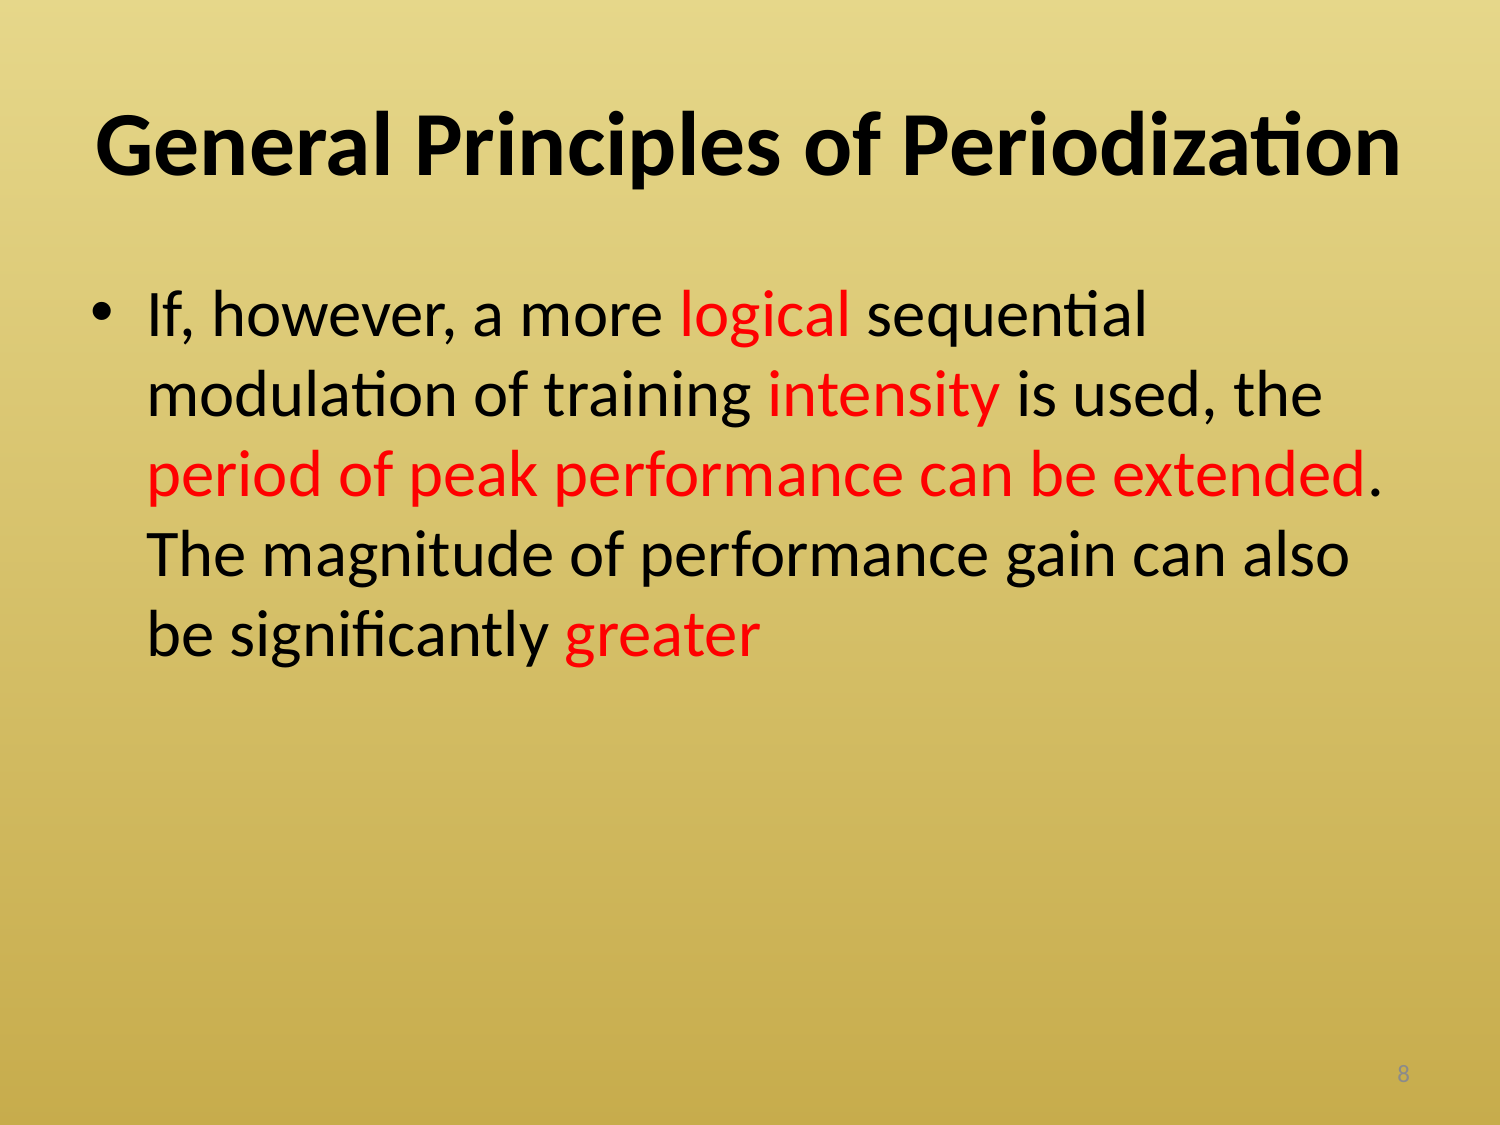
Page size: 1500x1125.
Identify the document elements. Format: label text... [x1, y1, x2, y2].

title General Principles of Periodization [75, 45, 1425, 233]
slide_number 8 [1074, 1042, 1425, 1103]
list If, however, a more logical sequential modulation of training intensity is used, the period of peak performance can be extended. The magnitude of performance gain can also be significantly greater [75, 262, 1425, 1005]
